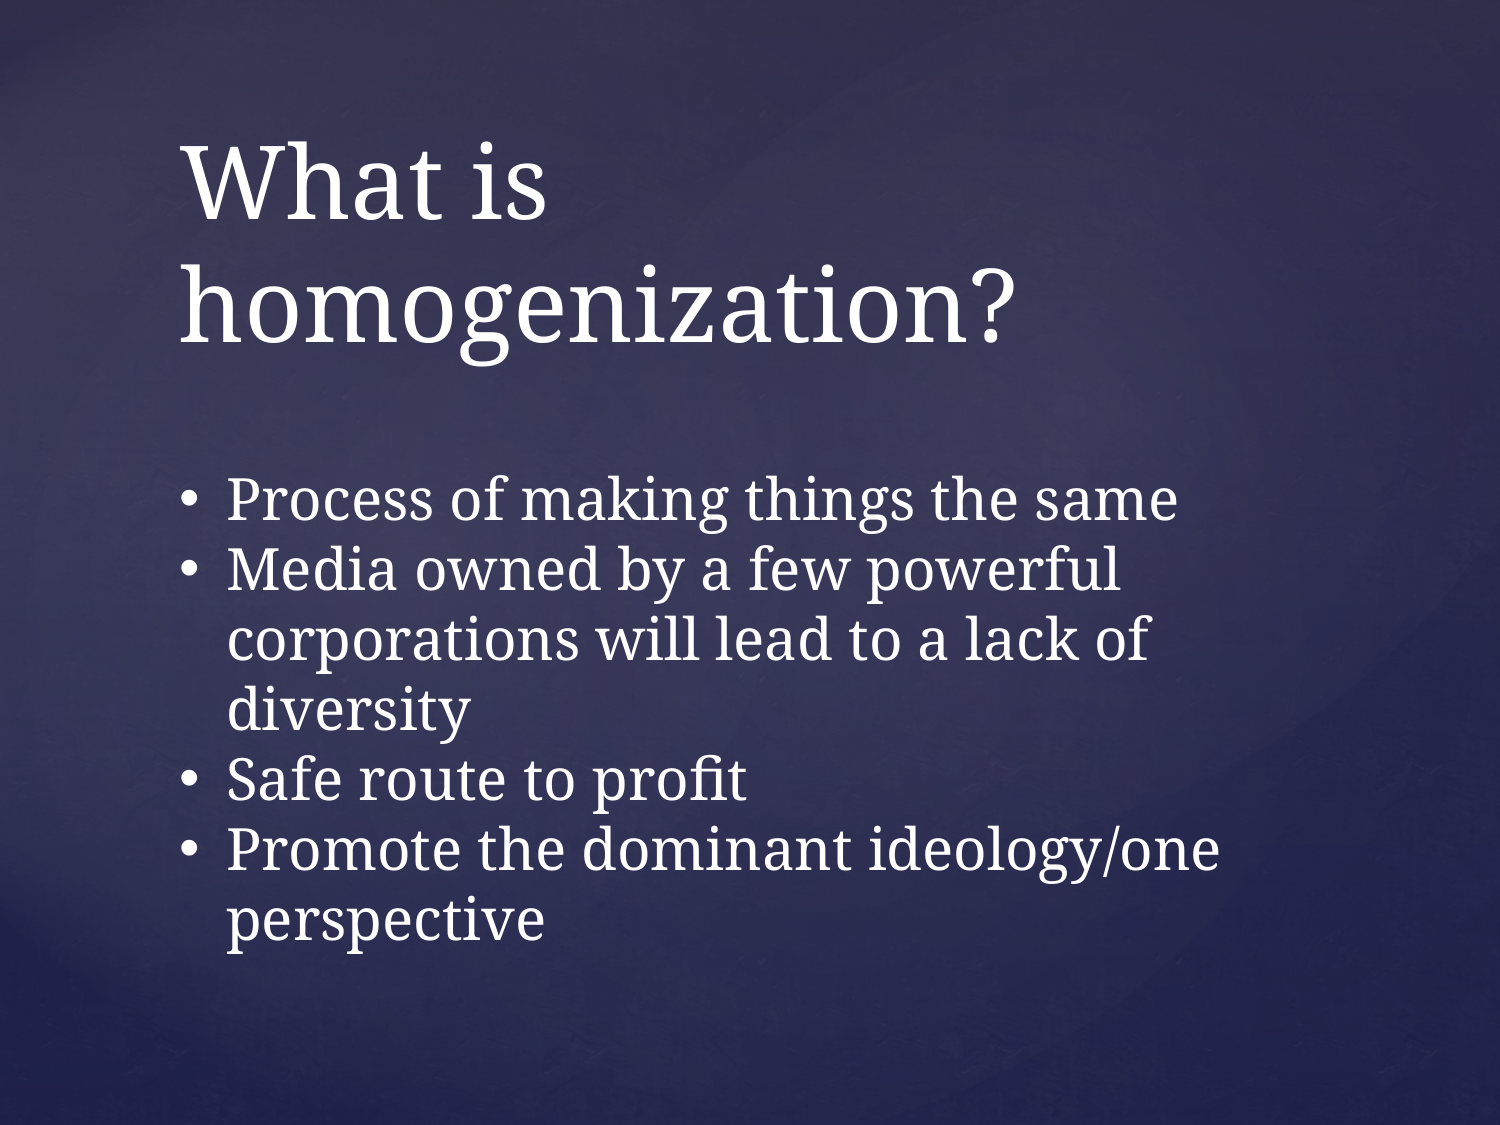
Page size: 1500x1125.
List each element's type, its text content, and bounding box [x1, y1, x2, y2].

title What is homogenization? [164, 220, 1402, 371]
text_box Process of making things the same Media owned by a few powerful corporations will lead to a lack of diversity Safe route to profit Promote the dominant ideology/one perspective [164, 454, 1402, 1030]
